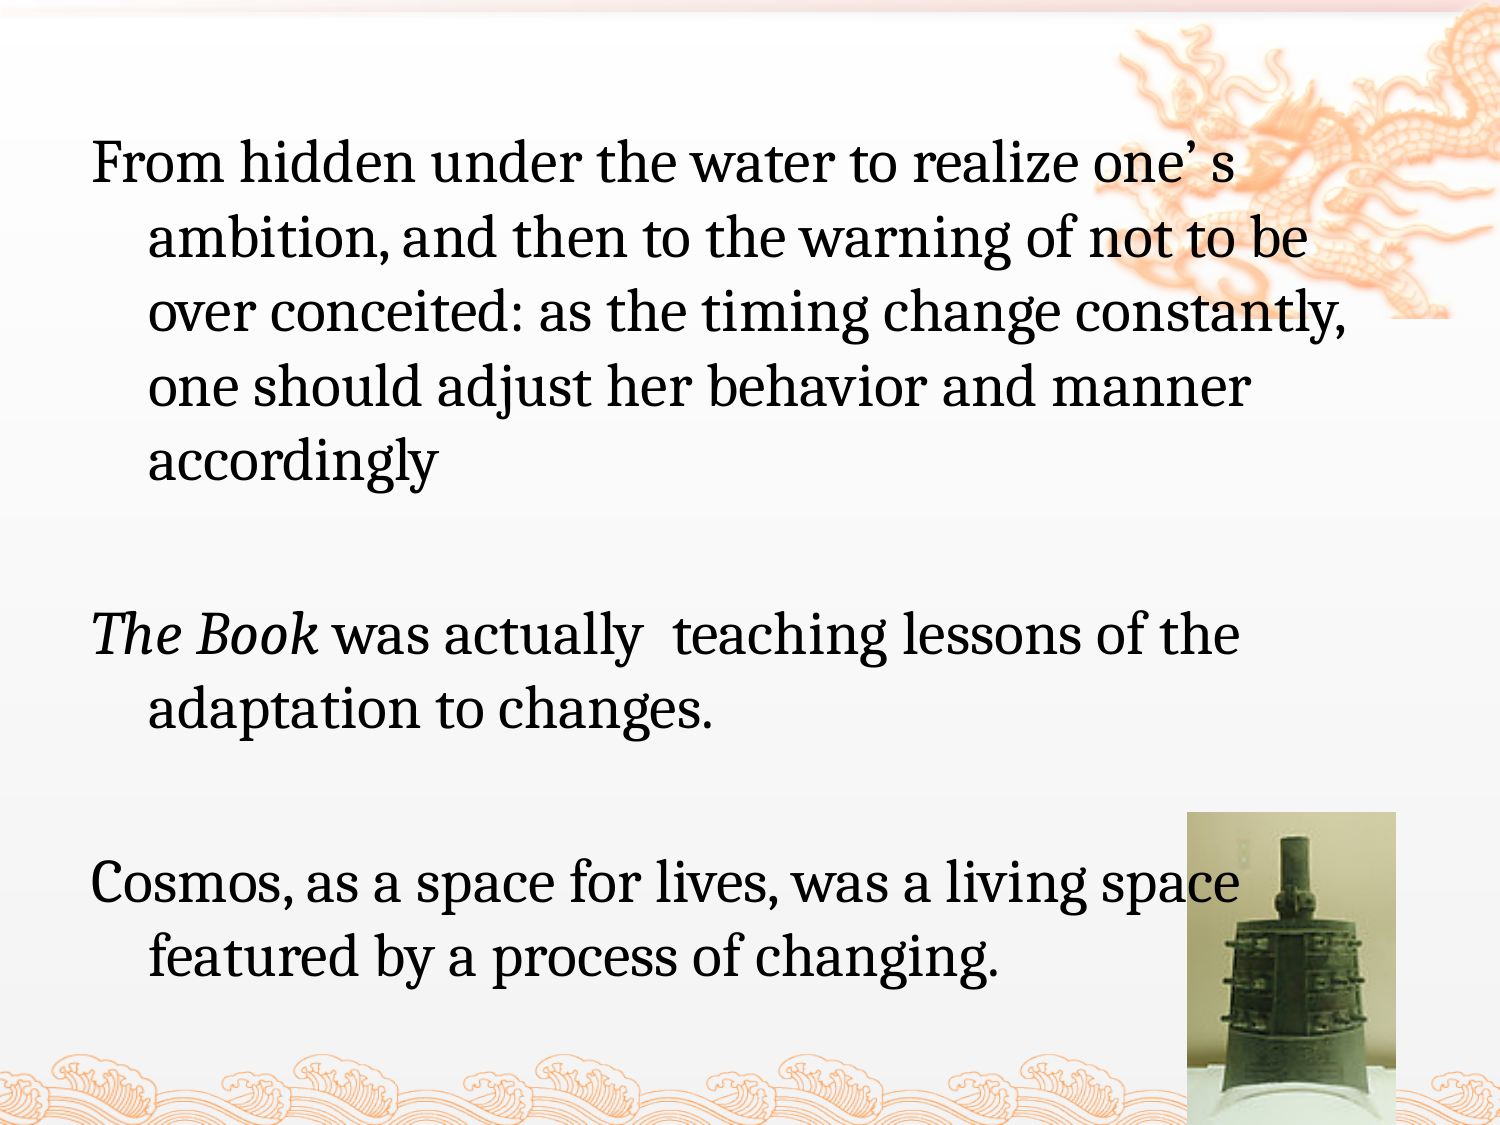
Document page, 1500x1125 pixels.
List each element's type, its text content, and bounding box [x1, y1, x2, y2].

list From hidden under the water to realize one’ s ambition, and then to the warning of not to be over conceited: as the timing change constantly, one should adjust her behavior and manner accordingly The Book was actually teaching lessons of the adaptation to changes. Cosmos, as a space for lives, was a living space featured by a process of changing. [76, 113, 1427, 1000]
picture [1187, 1000, 1396, 1125]
